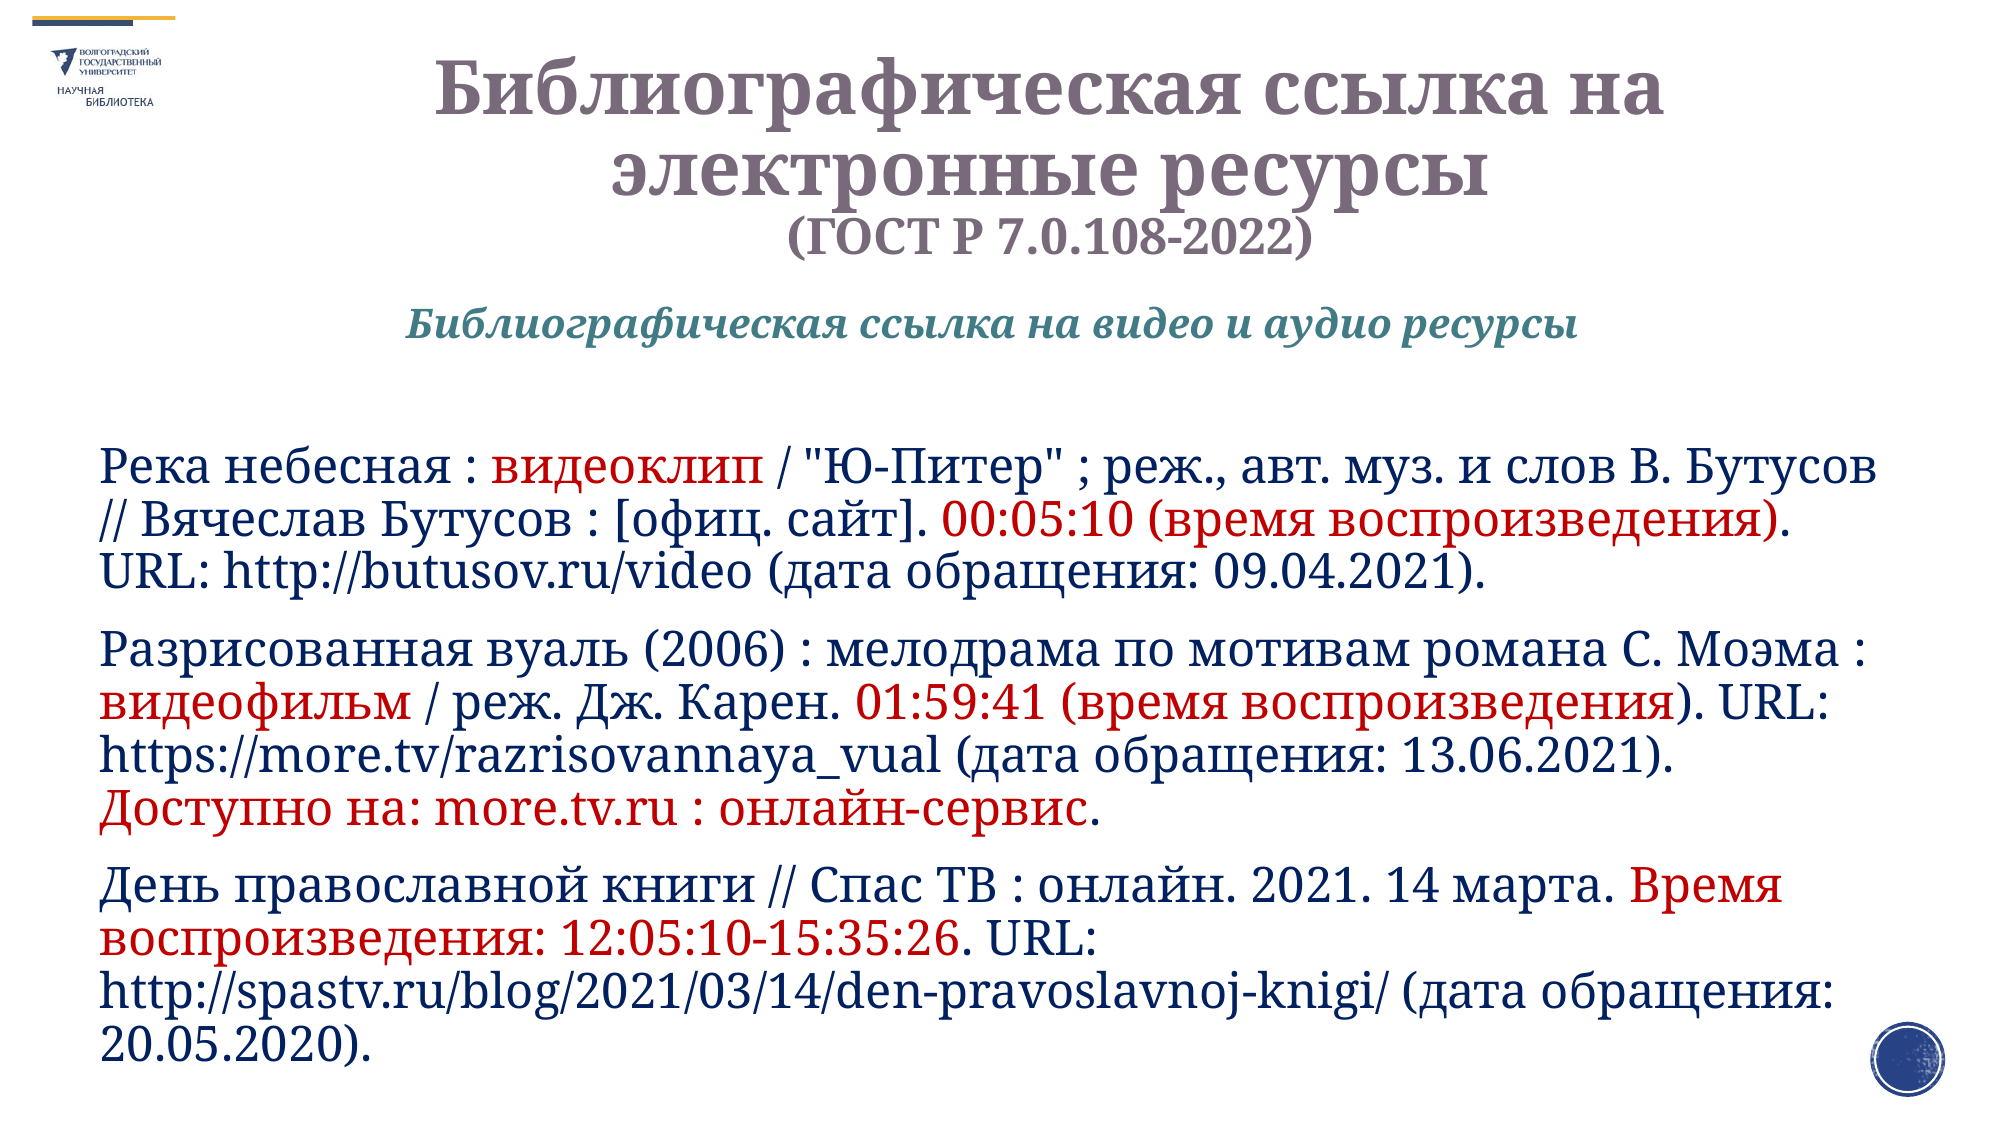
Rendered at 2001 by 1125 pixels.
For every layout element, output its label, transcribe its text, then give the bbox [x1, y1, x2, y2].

list Библиографическая ссылка на видео и аудио ресурсы Река небесная : видеоклип / "Ю-Питер" ; реж., авт. муз. и слов В. Бутусов // Вячеслав Бутусов : [офиц. сайт]. 00:05:10 (время воспроизведения). URL: http://butusov.ru/video (дата обращения: 09.04.2021). Разрисованная вуаль (2006) : мелодрама по мотивам романа С. Моэма : видеофильм / реж. Дж. Карен. 01:59:41 (время воспроизведения). URL: https://more.tv/razrisovannaya_vual (дата обращения: 13.06.2021). Доступно на: more.tv.ru : онлайн-сервис. День православной книги // Спас ТВ : онлайн. 2021. 14 марта. Время воспроизведения: 12:05:10-15:35:26. URL: http://spastv.ru/blog/2021/03/14/den-pravoslavnoj-knigi/ (дата обращения: 20.05.2020). [84, 296, 1902, 1099]
picture [32, 16, 176, 120]
title Библиографическая ссылка на электронные ресурсы (ГОСТ Р 7.0.108-2022) [175, 84, 1926, 321]
